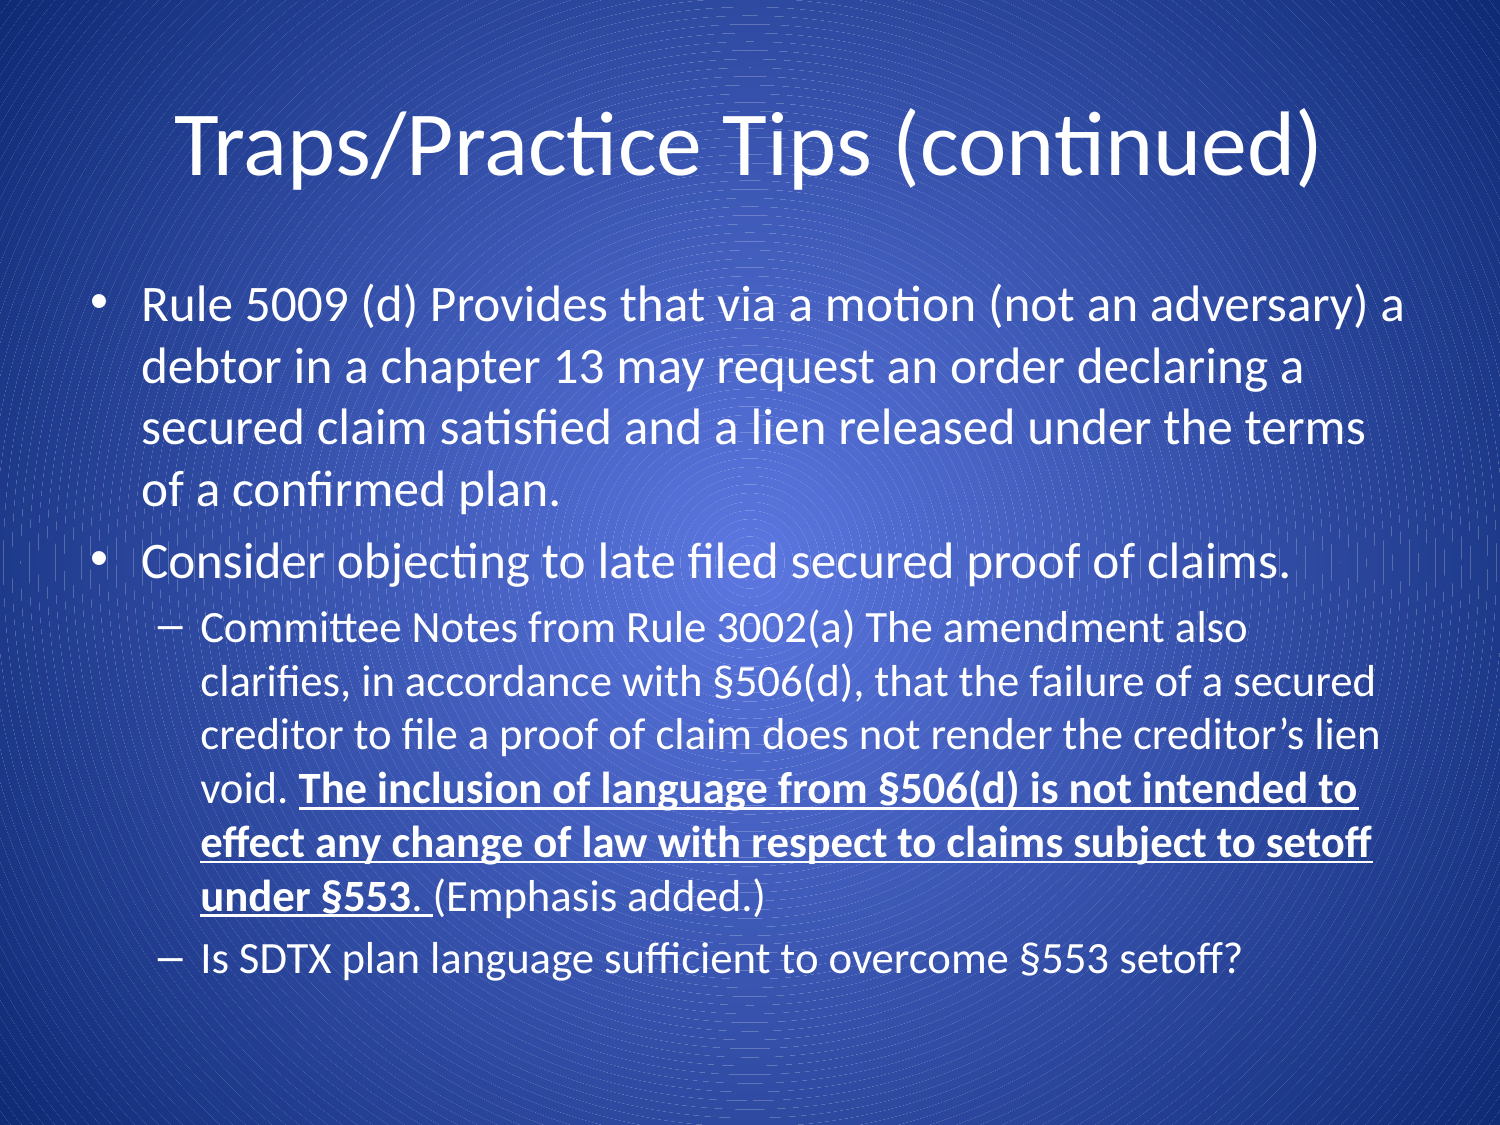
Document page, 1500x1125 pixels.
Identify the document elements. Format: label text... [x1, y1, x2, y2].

list Rule 5009 (d) Provides that via a motion (not an adversary) a debtor in a chapter 13 may request an order declaring a secured claim satisfied and a lien released under the terms of a confirmed plan. Consider objecting to late filed secured proof of claims. Committee Notes from Rule 3002(a) The amendment also clarifies, in accordance with §506(d), that the failure of a secured creditor to file a proof of claim does not render the creditor’s lien void. The inclusion of language from §506(d) is not intended to effect any change of law with respect to claims subject to setoff under §553. (Emphasis added.) Is SDTX plan language sufficient to overcome §553 setoff? [75, 262, 1425, 1005]
title Traps/Practice Tips (continued) [75, 45, 1425, 233]
